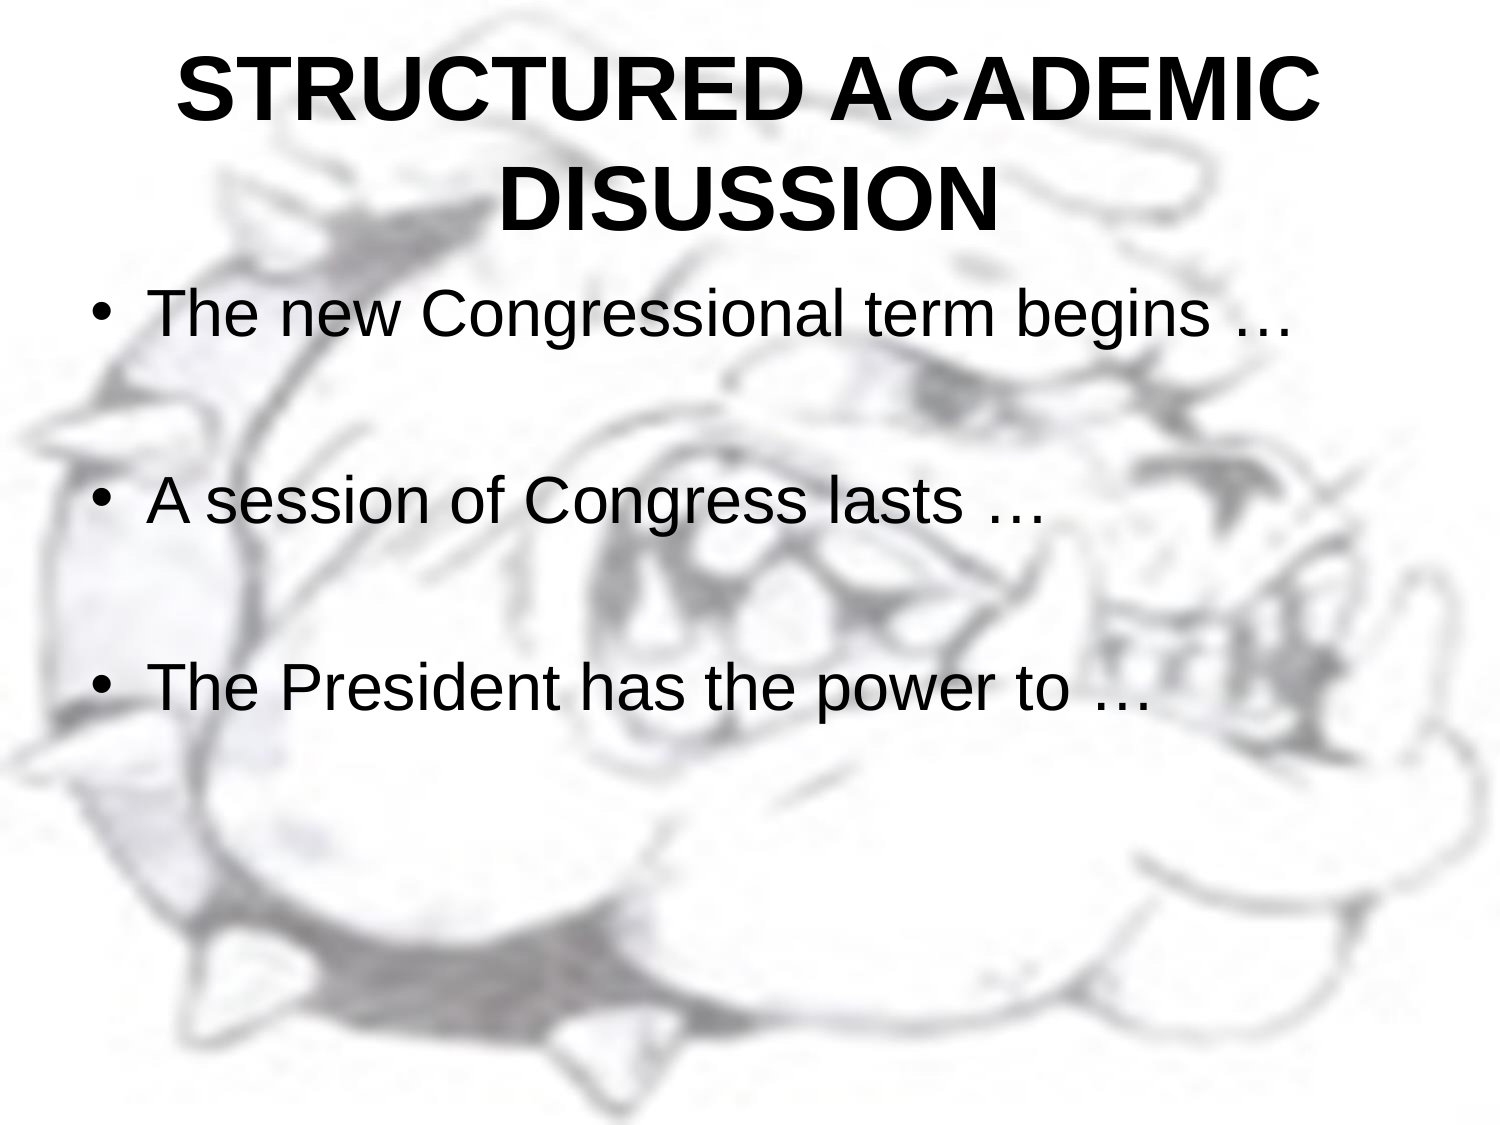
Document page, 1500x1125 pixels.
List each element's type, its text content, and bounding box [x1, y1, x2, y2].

title STRUCTURED ACADEMIC DISUSSION [75, 45, 1425, 233]
list The new Congressional term begins … A session of Congress lasts … The President has the power to … [75, 262, 1425, 1005]
picture [0, 0, 1500, 1125]
